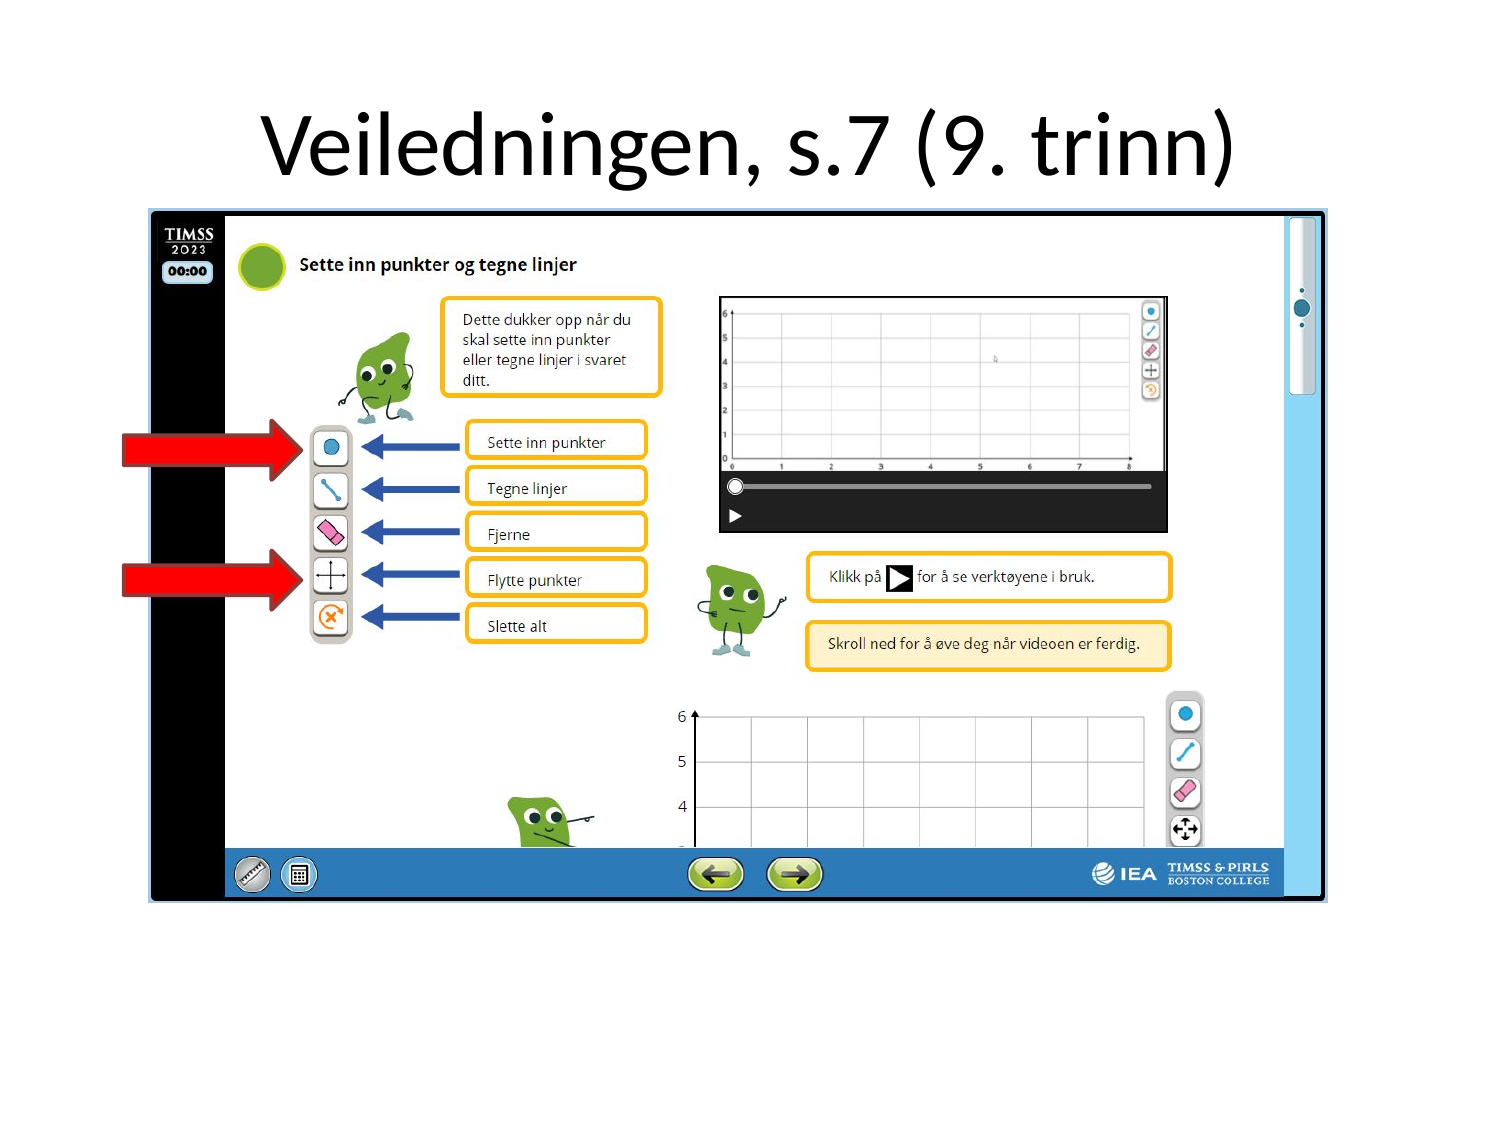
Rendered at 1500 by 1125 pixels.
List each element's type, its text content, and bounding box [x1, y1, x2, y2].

picture [147, 208, 1329, 903]
text_box [121, 433, 142, 468]
title Veiledningen, s.7 (9. trinn) [75, 45, 1425, 233]
text_box [121, 563, 142, 598]
